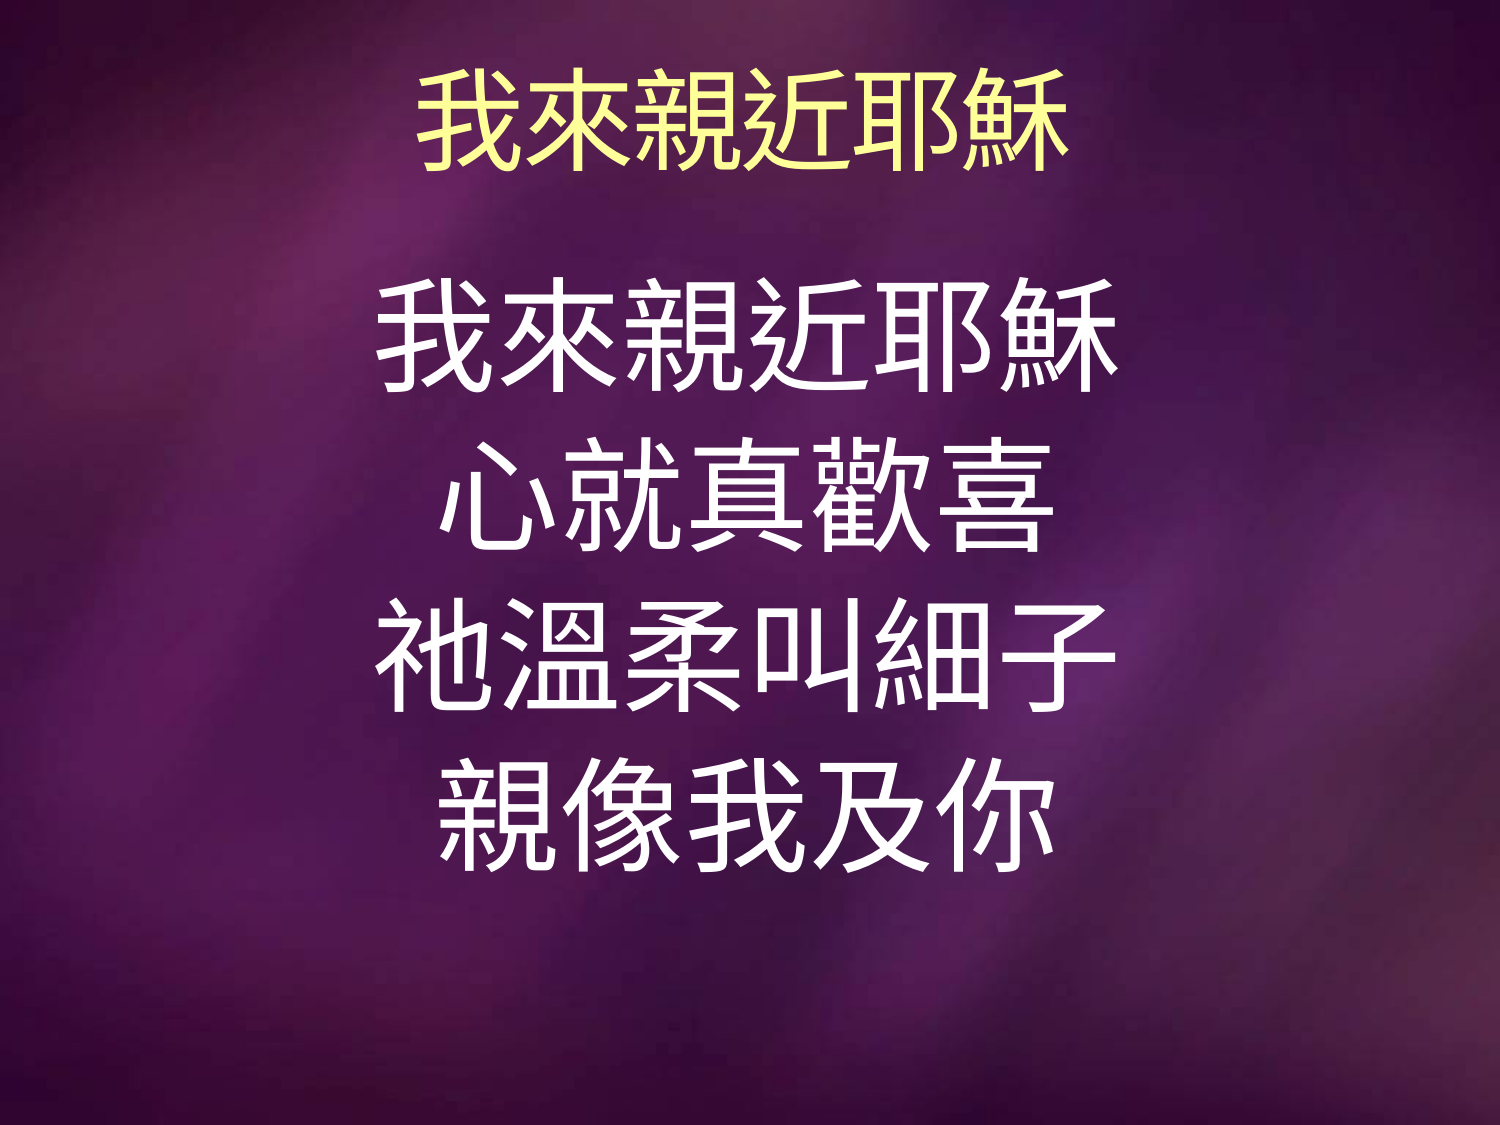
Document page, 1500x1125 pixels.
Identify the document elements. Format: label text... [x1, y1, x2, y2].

picture [0, 0, 1500, 1125]
list 我來親近耶穌 心就真歡喜 祂溫柔叫細子 親像我及你 [162, 275, 1332, 912]
text_box 我來親近耶穌 [112, 49, 1373, 200]
